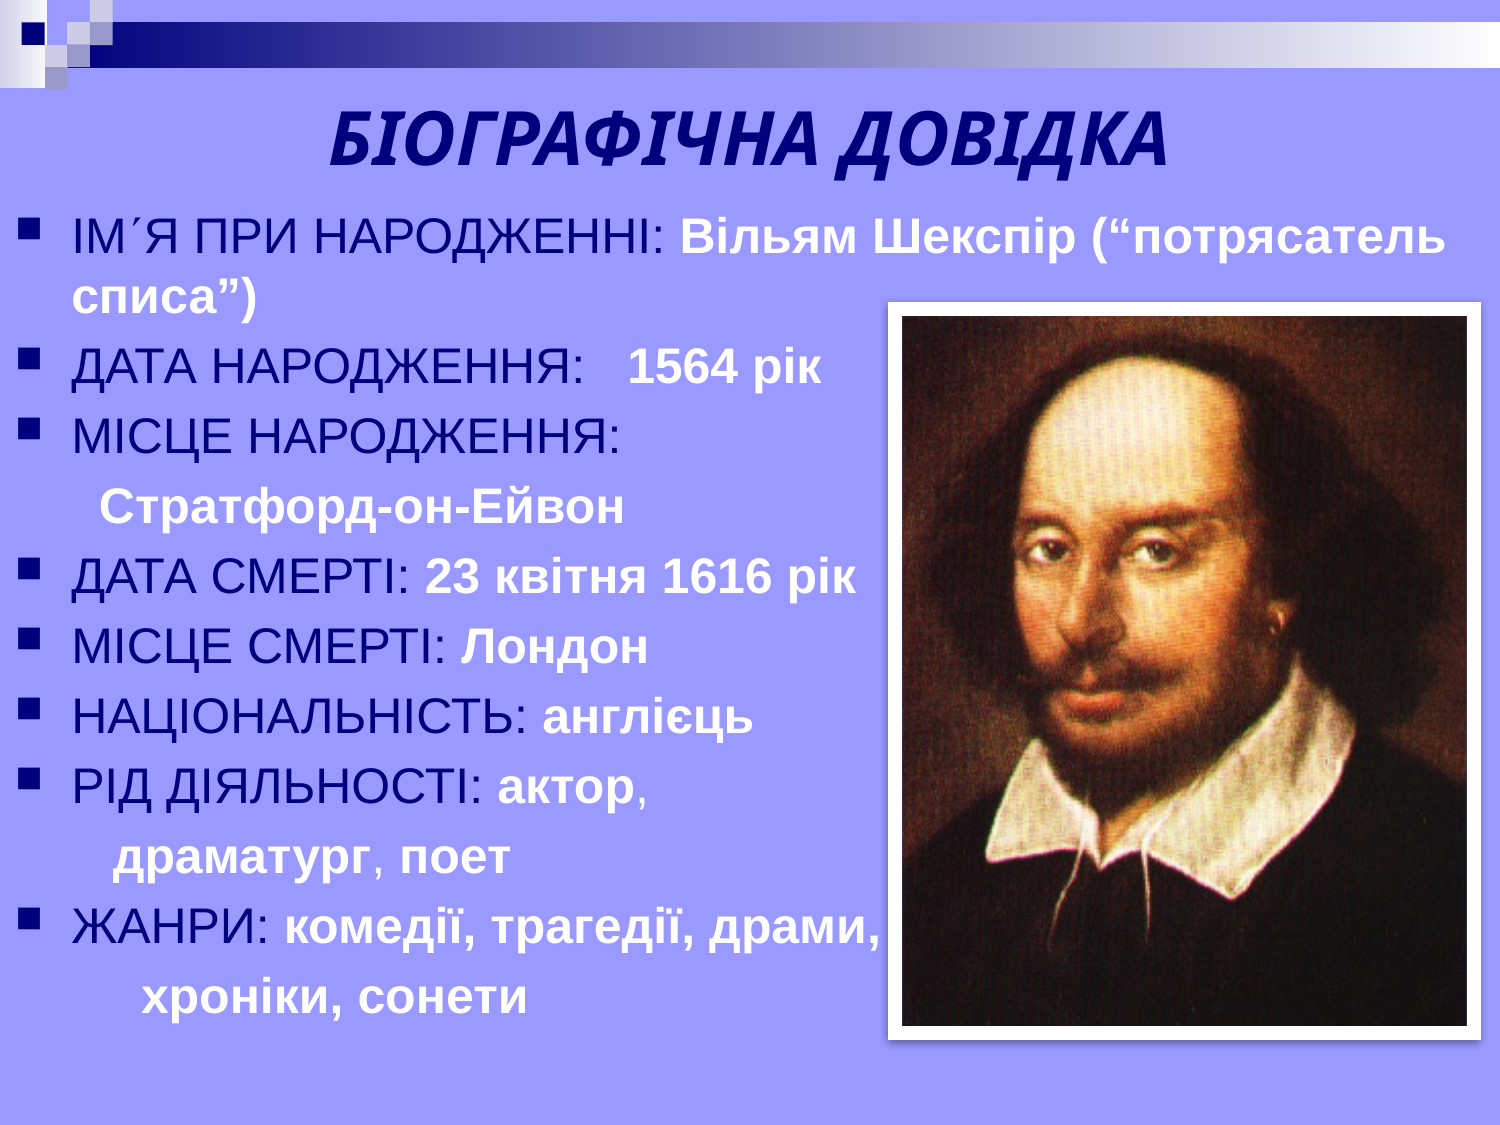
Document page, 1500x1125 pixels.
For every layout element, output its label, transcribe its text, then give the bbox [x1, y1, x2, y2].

title БІОГРАФІЧНА ДОВІДКА [74, 74, 1426, 196]
picture [902, 316, 1467, 1026]
list ІМЯ ПРИ НАРОДЖЕННІ: Вільям Шекспір (“потрясатель списа”) ДАТА НАРОДЖЕННЯ: 1564 рік МІСЦЕ НАРОДЖЕННЯ: Стратфорд-он-Ейвон ДАТА СМЕРТІ: 23 квітня 1616 рік МІСЦЕ СМЕРТІ: Лондон НАЦІОНАЛЬНІСТЬ: англієць РІД ДІЯЛЬНОСТІ: актор, драматург, поет ЖАНРИ: комедії, трагедії, драми, хроніки, сонети [0, 196, 1500, 1083]
